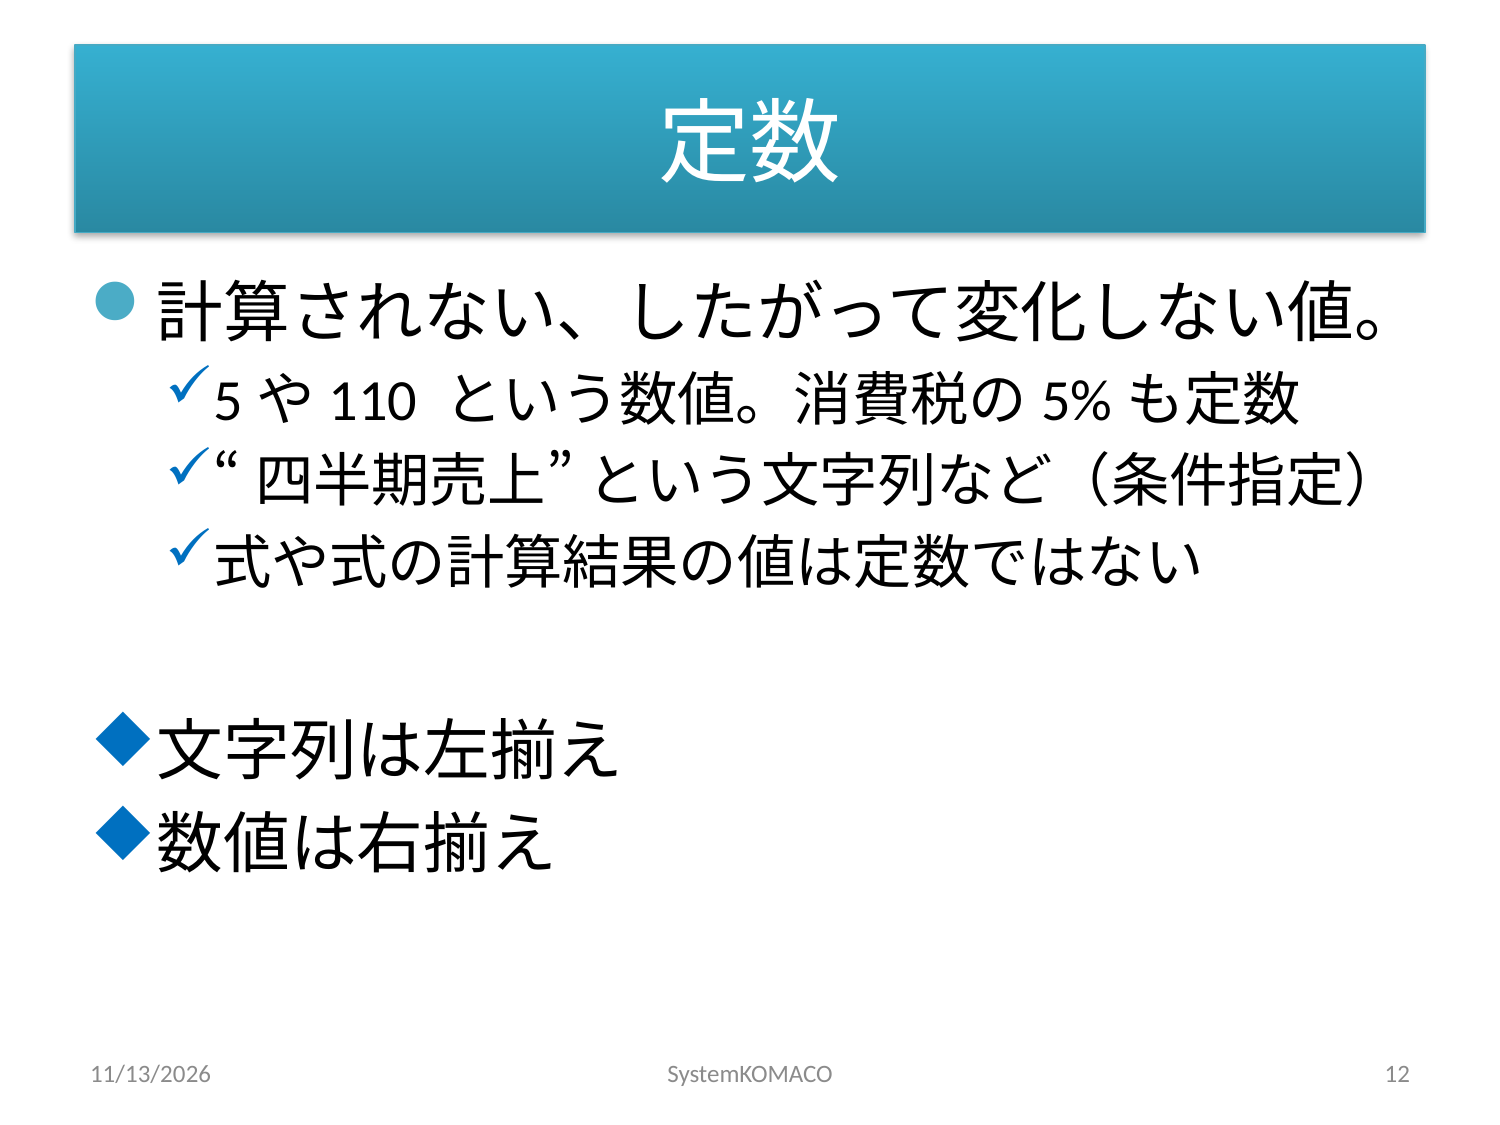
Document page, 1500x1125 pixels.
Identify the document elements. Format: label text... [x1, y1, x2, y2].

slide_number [75, 1042, 425, 1103]
footer SystemKOMACO [512, 1042, 988, 1103]
title 定数 [74, 44, 1426, 233]
slide_number 12 [1074, 1042, 1425, 1103]
list 計算されない、したがって変化しない値。 5や110 という数値。消費税の5%も定数 “四半期売上” という文字列など（条件指定） 式や式の計算結果の値は定数ではない 文字列は左揃え 数値は右揃え [75, 262, 1425, 1005]
